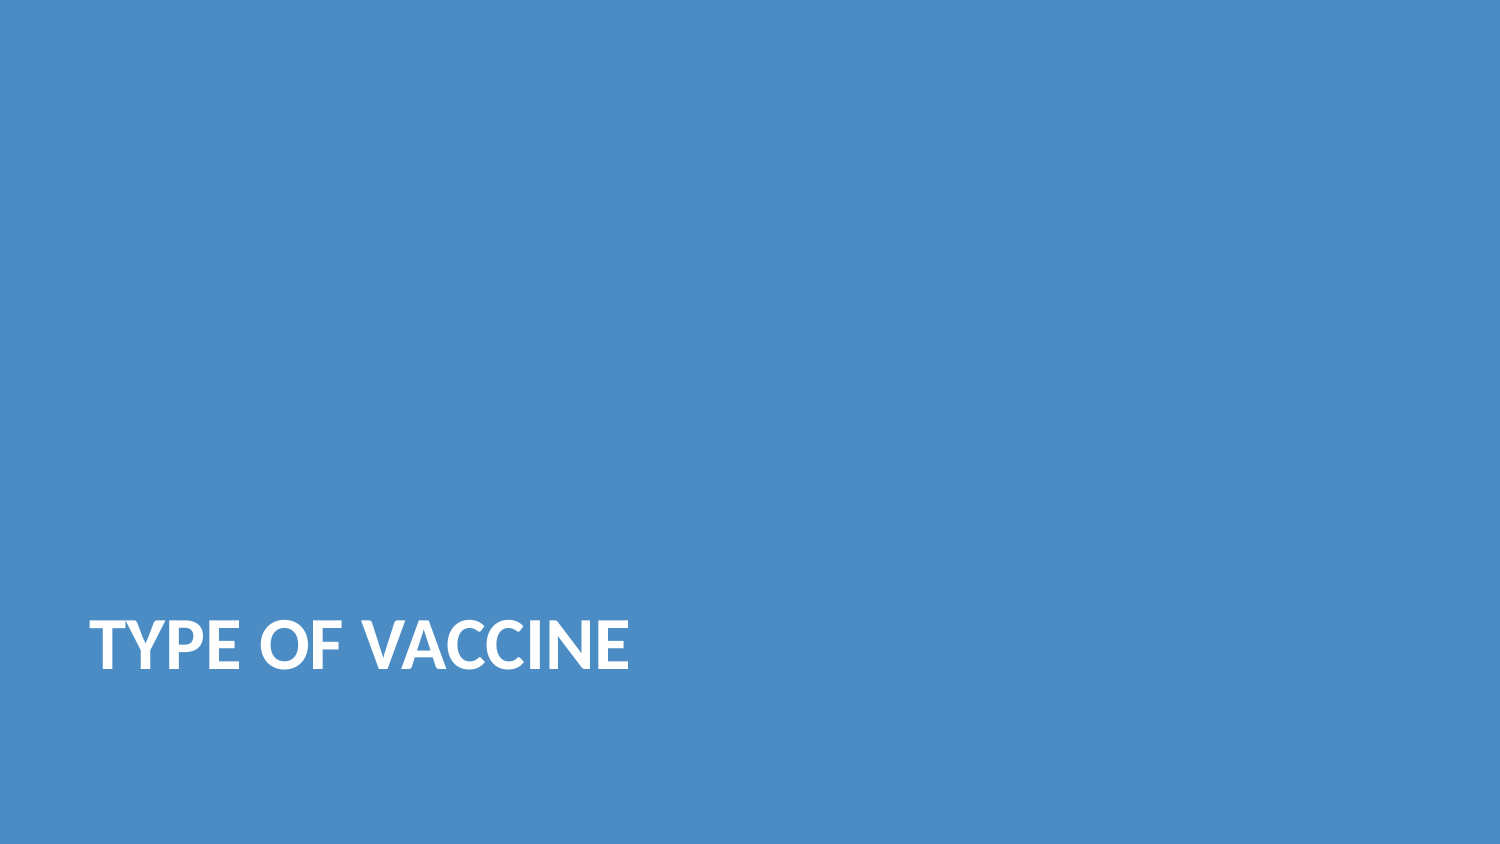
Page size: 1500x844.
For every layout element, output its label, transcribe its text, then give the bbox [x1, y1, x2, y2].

title TYPE OF VACCINE [75, 549, 1436, 693]
